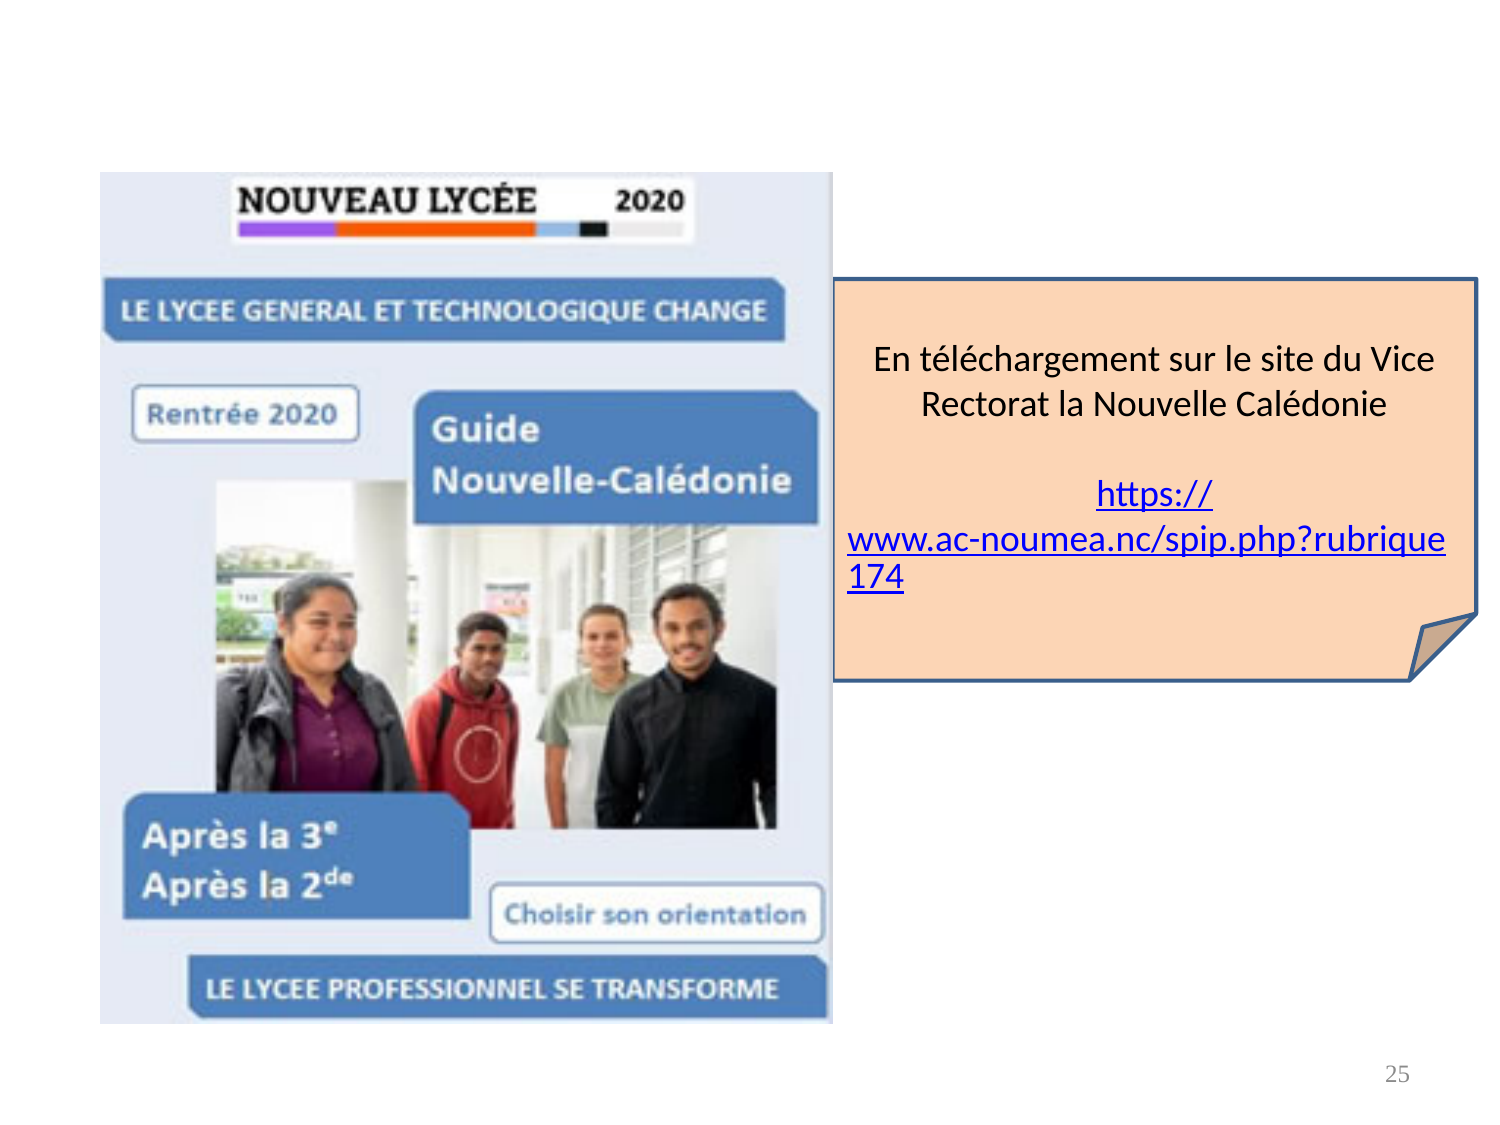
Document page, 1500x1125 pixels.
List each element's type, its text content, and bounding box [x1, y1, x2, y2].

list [100, 172, 833, 1024]
text_box En téléchargement sur le site du Vice Rectorat la Nouvelle Calédonie https://www.ac-noumea.nc/spip.php?rubrique174 [838, 276, 1479, 683]
slide_number 25 [1074, 1042, 1425, 1103]
